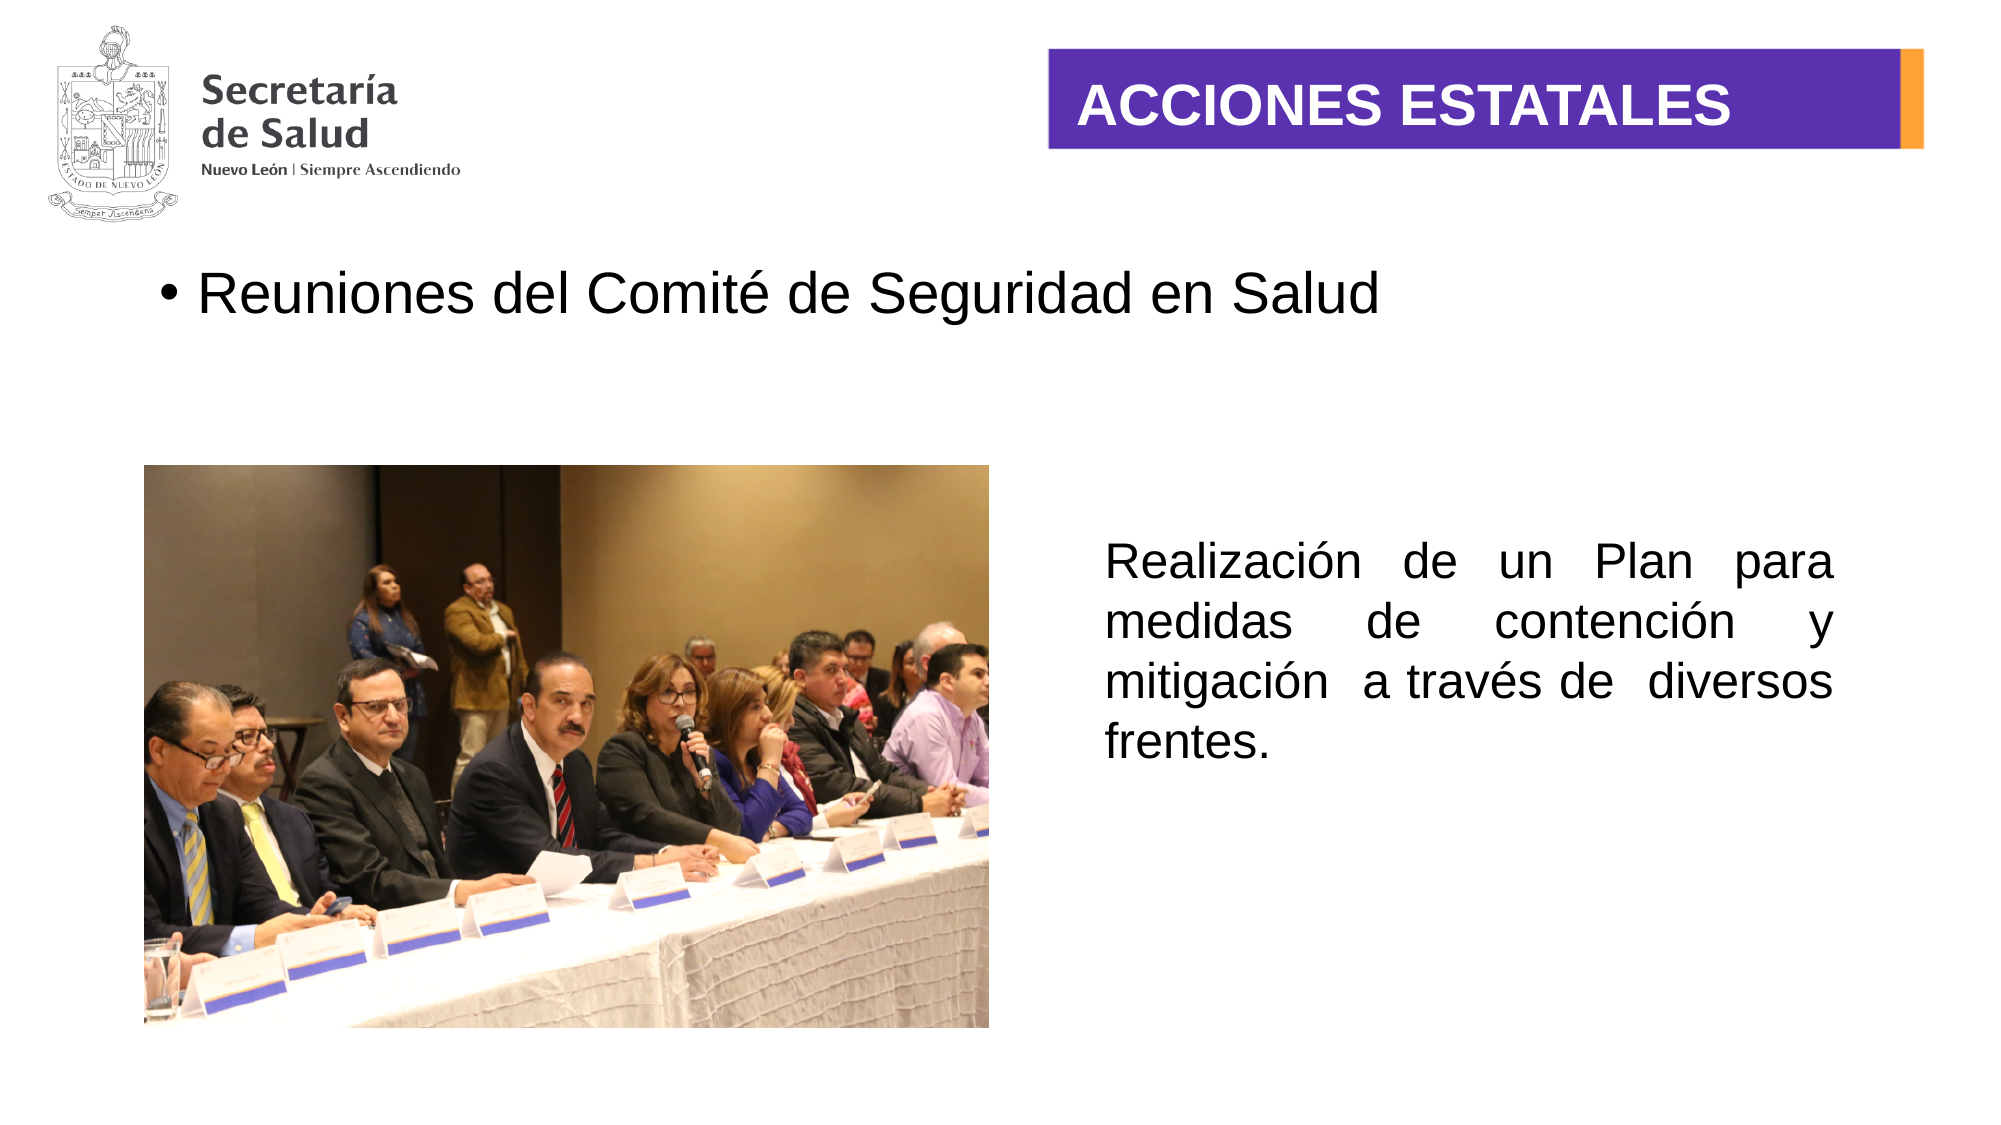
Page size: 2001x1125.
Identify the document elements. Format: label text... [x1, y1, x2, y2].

text_box Realización de un Plan para medidas de contención y mitigación a través de diversos frentes. [1089, 521, 1849, 777]
list Reuniones del Comité de Seguridad en Salud [144, 256, 1870, 970]
picture [144, 465, 989, 1028]
picture [48, 24, 462, 224]
picture [1033, 24, 1950, 169]
